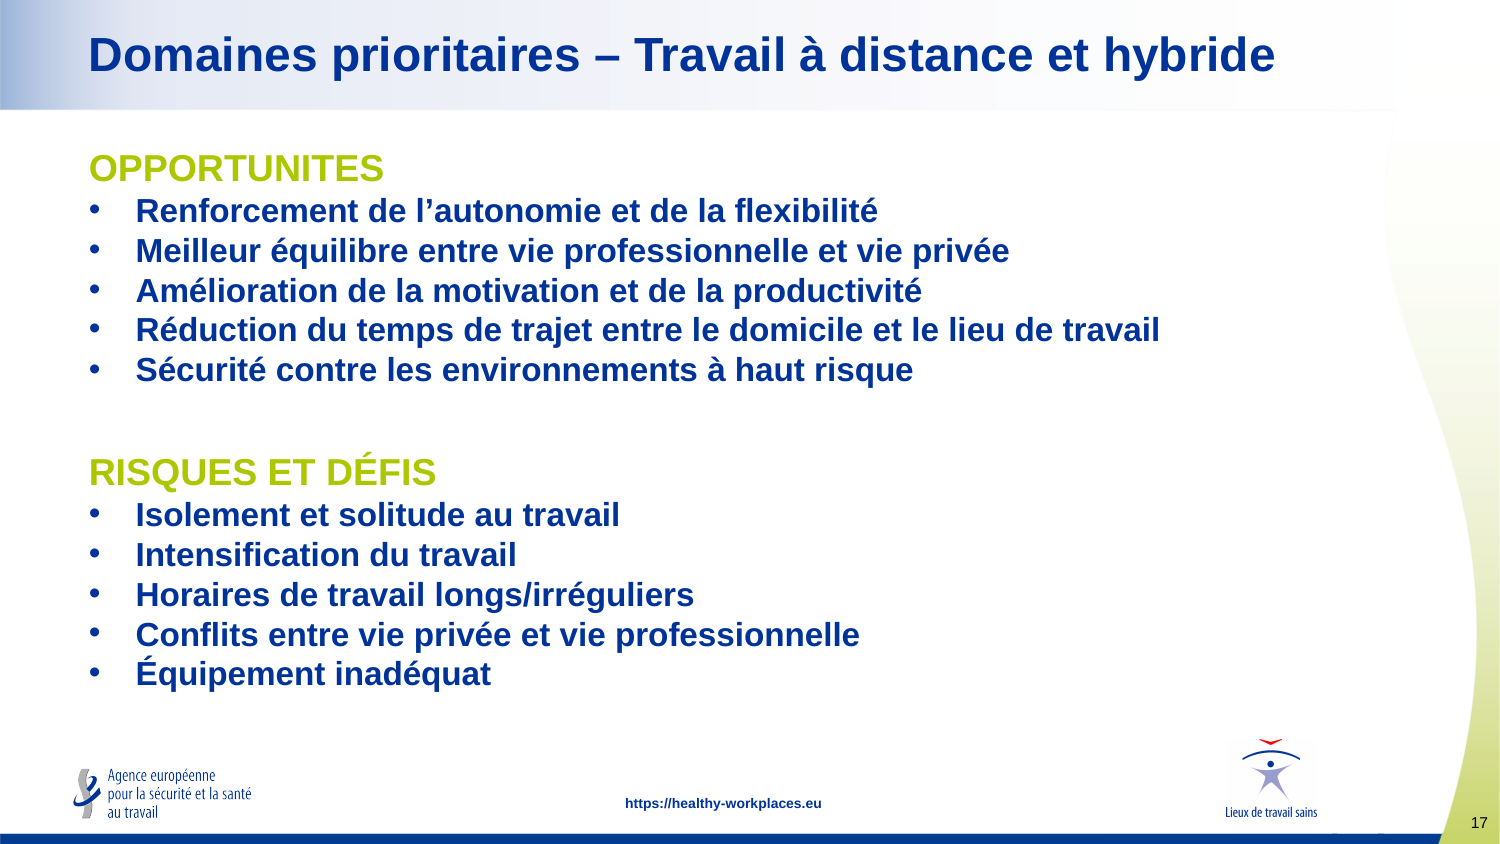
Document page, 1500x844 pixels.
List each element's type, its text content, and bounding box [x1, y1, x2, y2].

text_box OPPORTUNITES Renforcement de l’autonomie et de la flexibilité Meilleur équilibre entre vie professionnelle et vie privée Amélioration de la motivation et de la productivité Réduction du temps de trajet entre le domicile et le lieu de travail Sécurité contre les environnements à haut risque RISQUES ET DÉFIS Isolement et solitude au travail Intensification du travail Horaires de travail longs/irréguliers Conflits entre vie privée et vie professionnelle Équipement inadéquat [73, 136, 1271, 700]
title Domaines prioritaires – Travail à distance et hybride [73, 0, 1314, 131]
picture [0, 0, 1500, 844]
